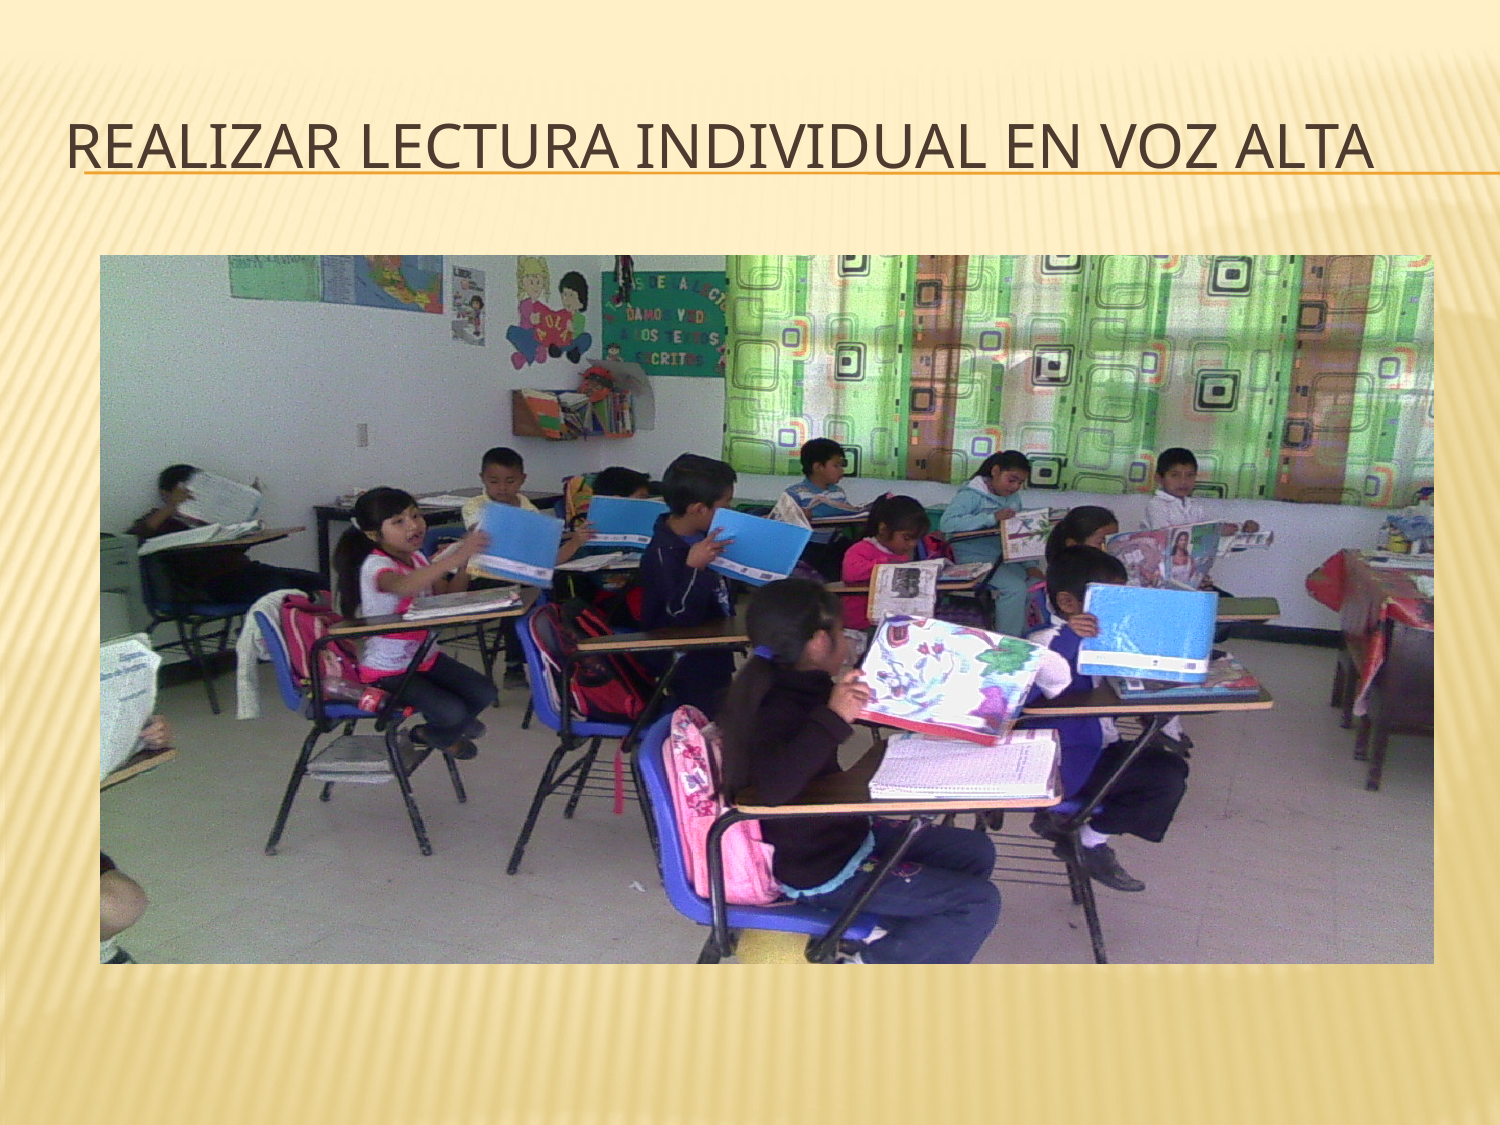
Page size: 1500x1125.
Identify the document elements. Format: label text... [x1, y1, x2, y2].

picture [99, 255, 1434, 965]
title realizar lectura individual en voz alta [50, 75, 1475, 213]
